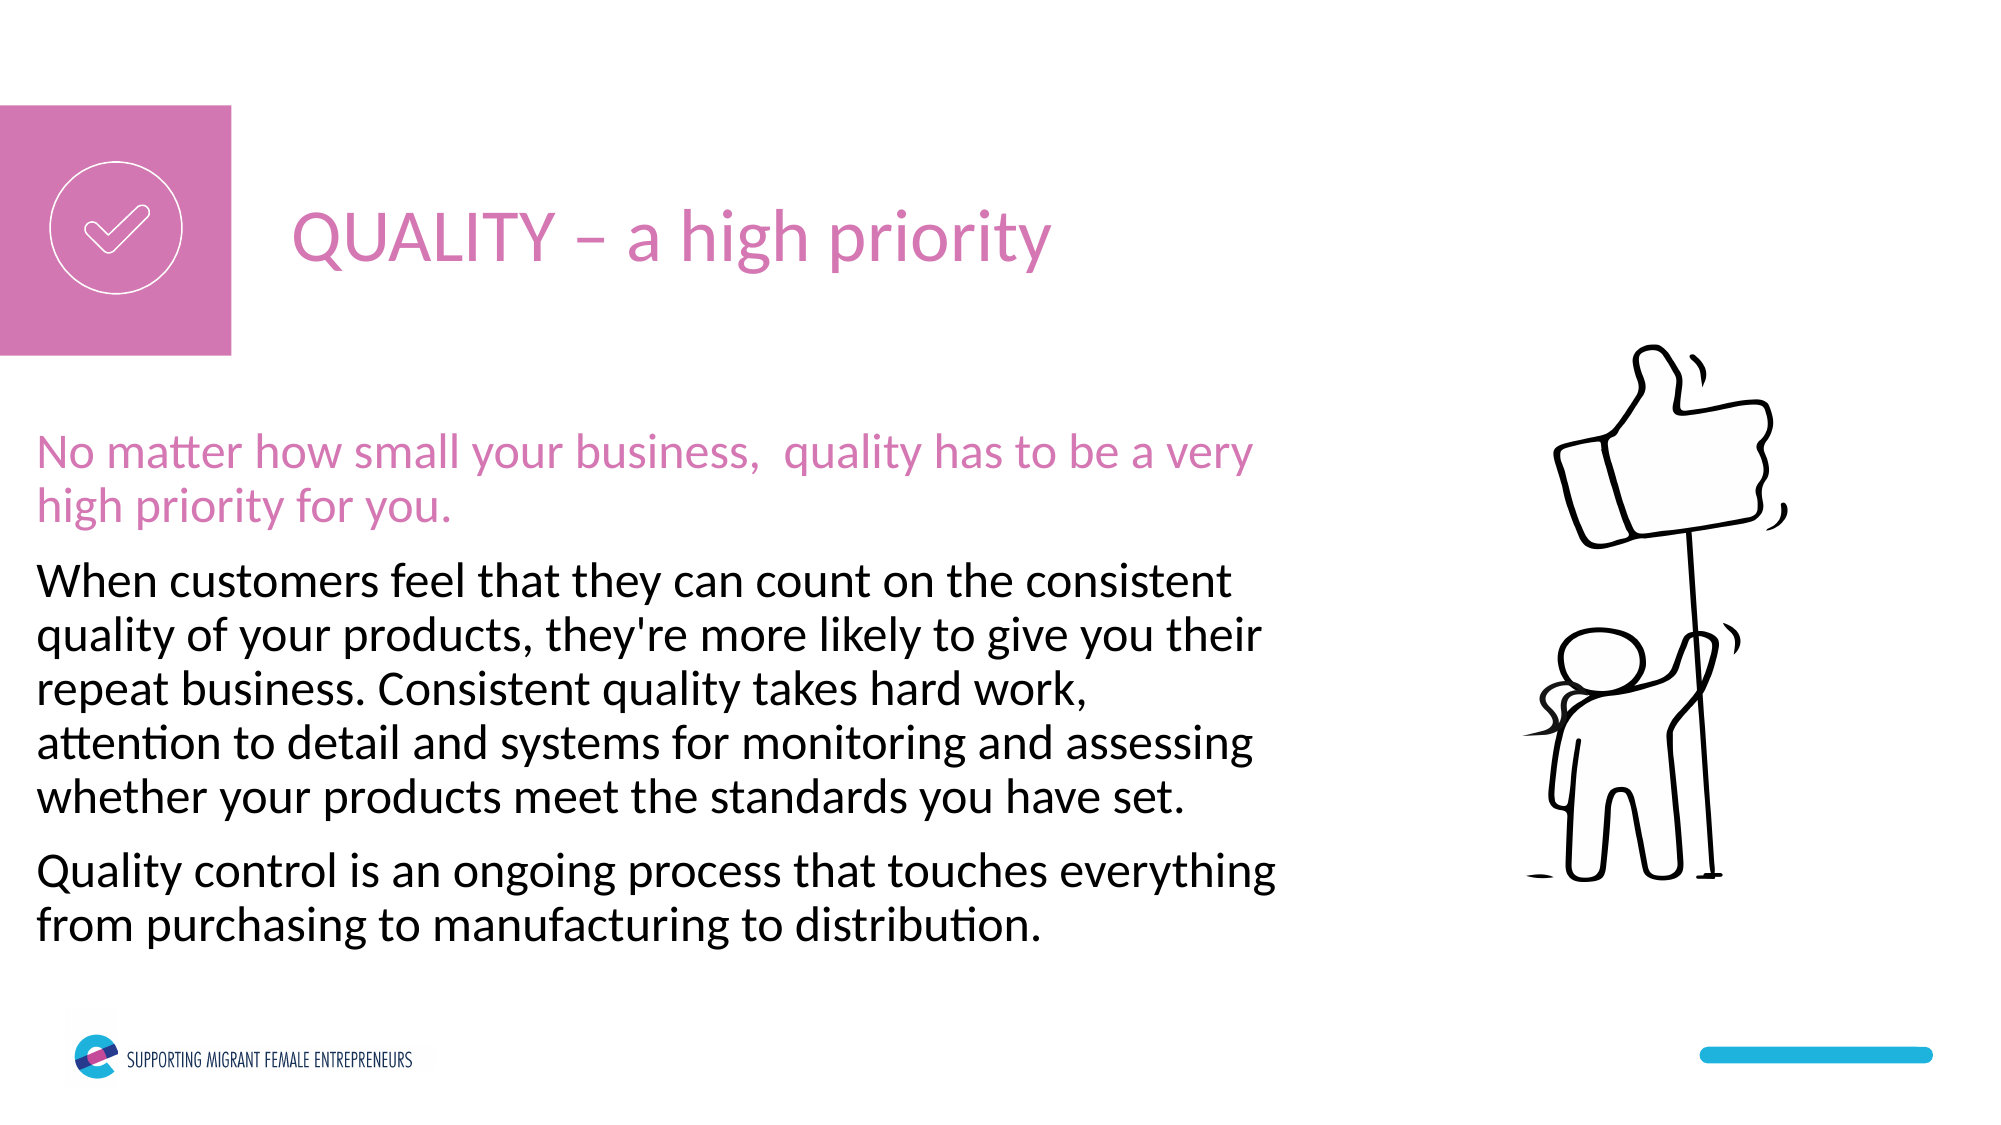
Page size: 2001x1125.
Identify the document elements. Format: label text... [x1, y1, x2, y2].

list QUALITY – a high priority [276, 189, 1860, 304]
list No matter how small your business, quality has to be a very high priority for you. When customers feel that they can count on the consistent quality of your products, they're more likely to give you their repeat business. Consistent quality takes hard work, attention to detail and systems for monitoring and assessing whether your products meet the standards you have set. Quality control is an ongoing process that touches everything from purchasing to manufacturing to distribution. [21, 394, 1299, 1102]
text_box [1450, 303, 1915, 882]
